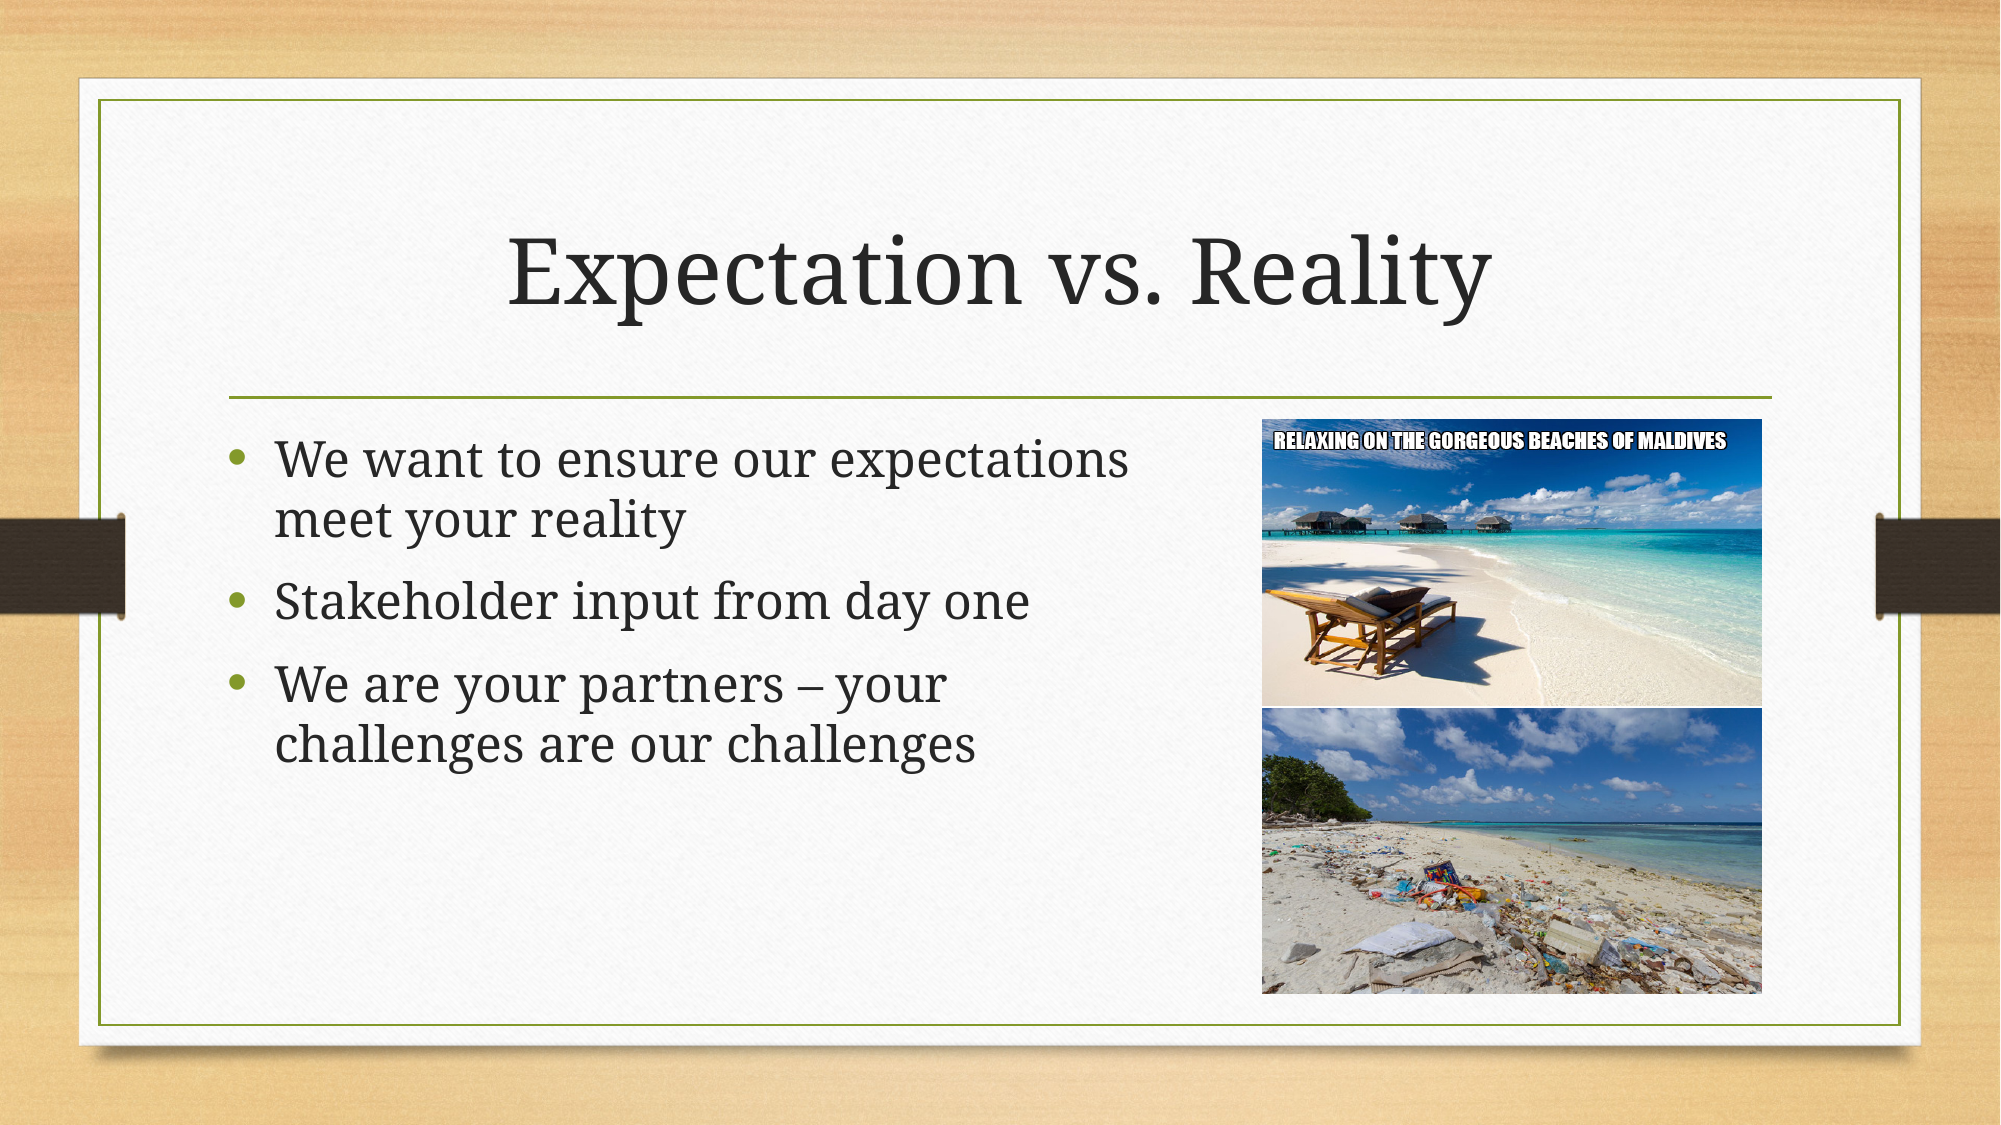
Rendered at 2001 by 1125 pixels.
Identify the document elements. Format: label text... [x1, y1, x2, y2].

picture [0, 0, 2001, 1125]
title Expectation vs. Reality [212, 161, 1788, 375]
list We want to ensure our expectations meet your reality Stakeholder input from day one We are your partners – your challenges are our challenges [212, 419, 1167, 964]
